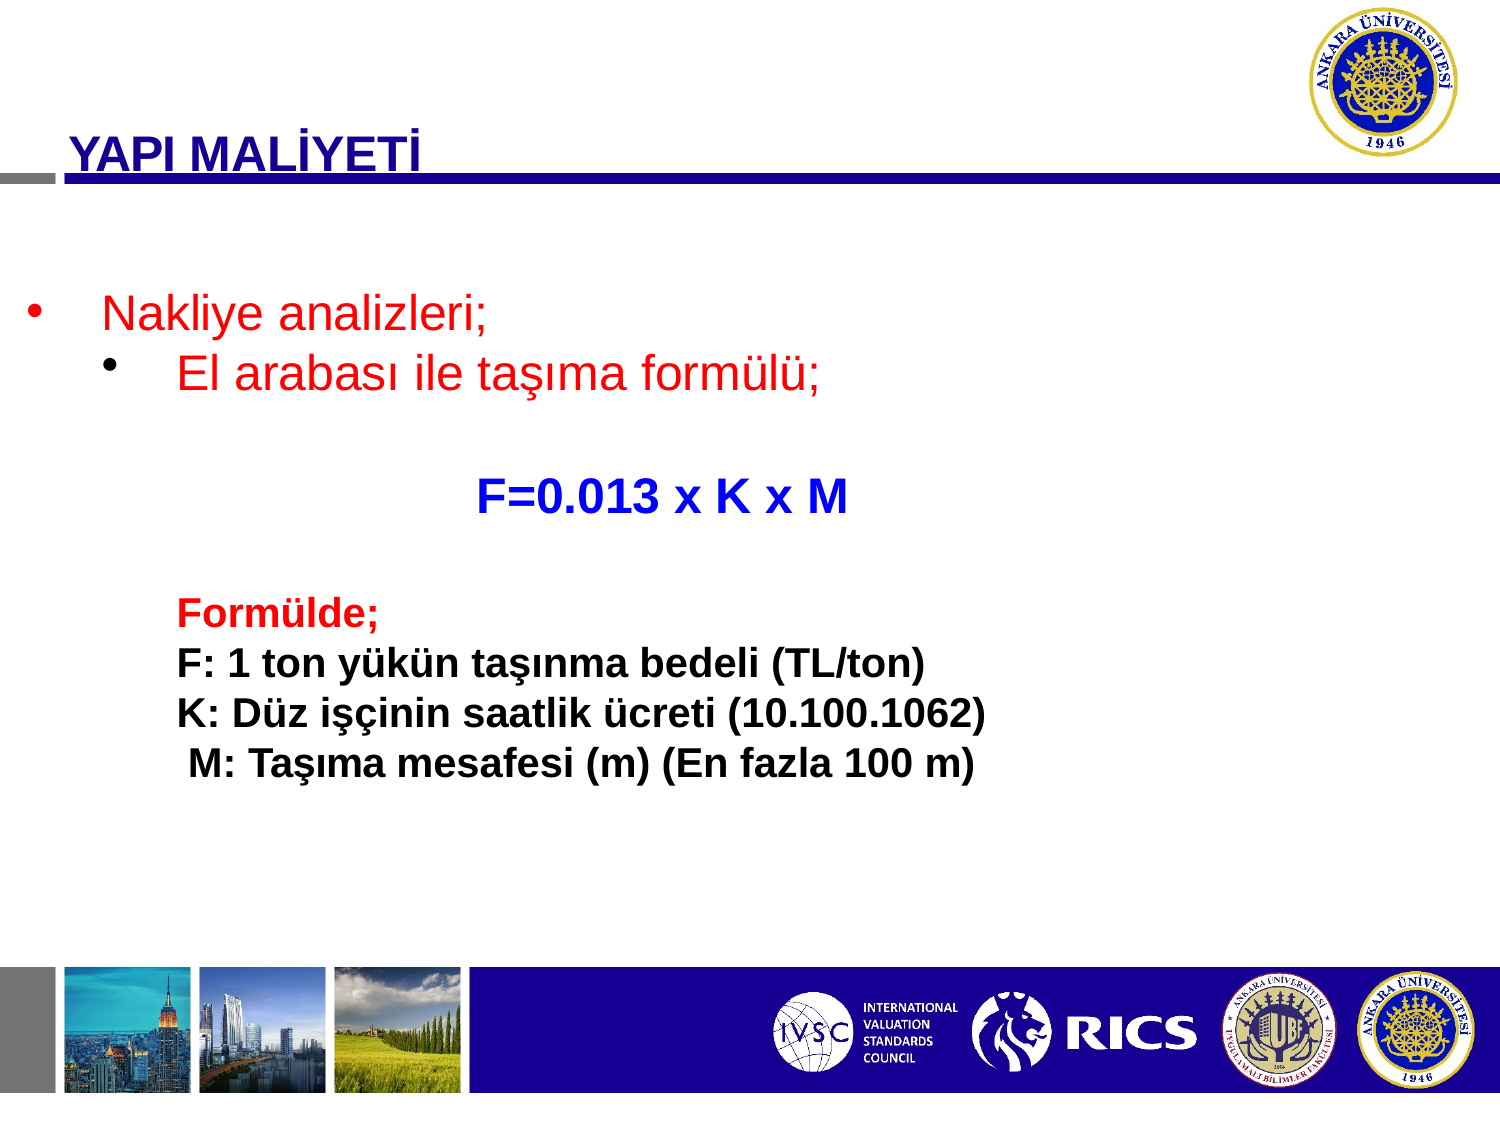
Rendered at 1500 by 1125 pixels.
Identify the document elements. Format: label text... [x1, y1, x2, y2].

title YAPI MALİYETİ [66, 119, 490, 310]
picture [0, 0, 1500, 1125]
text_box Nakliye analizleri; El arabası ile taşıma formülü; F=0.013 x K x M Formülde; F: 1 ton yükün taşınma bedeli (TL/ton) K: Düz işçinin saatlik ücreti (10.100.1062) M: Taşıma mesafesi (m) (En fazla 100 m) [24, 278, 991, 786]
